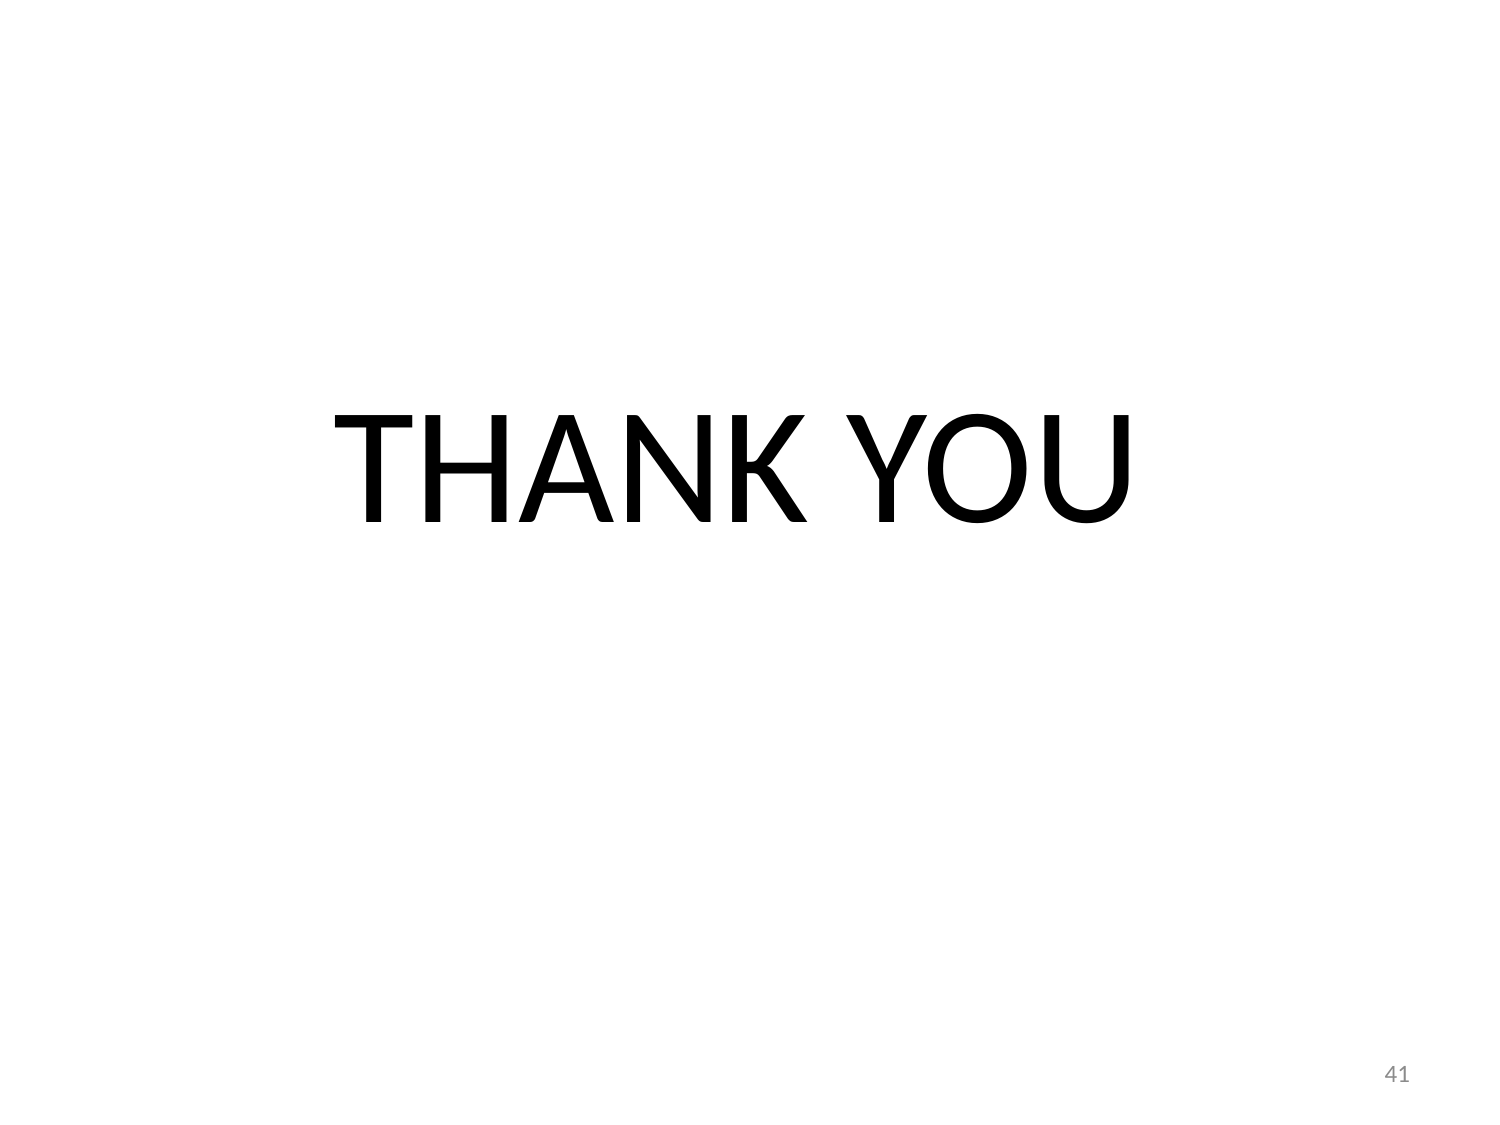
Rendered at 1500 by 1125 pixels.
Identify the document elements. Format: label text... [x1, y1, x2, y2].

slide_number 41 [1074, 1042, 1425, 1103]
title THANK YOU [62, 362, 1413, 550]
